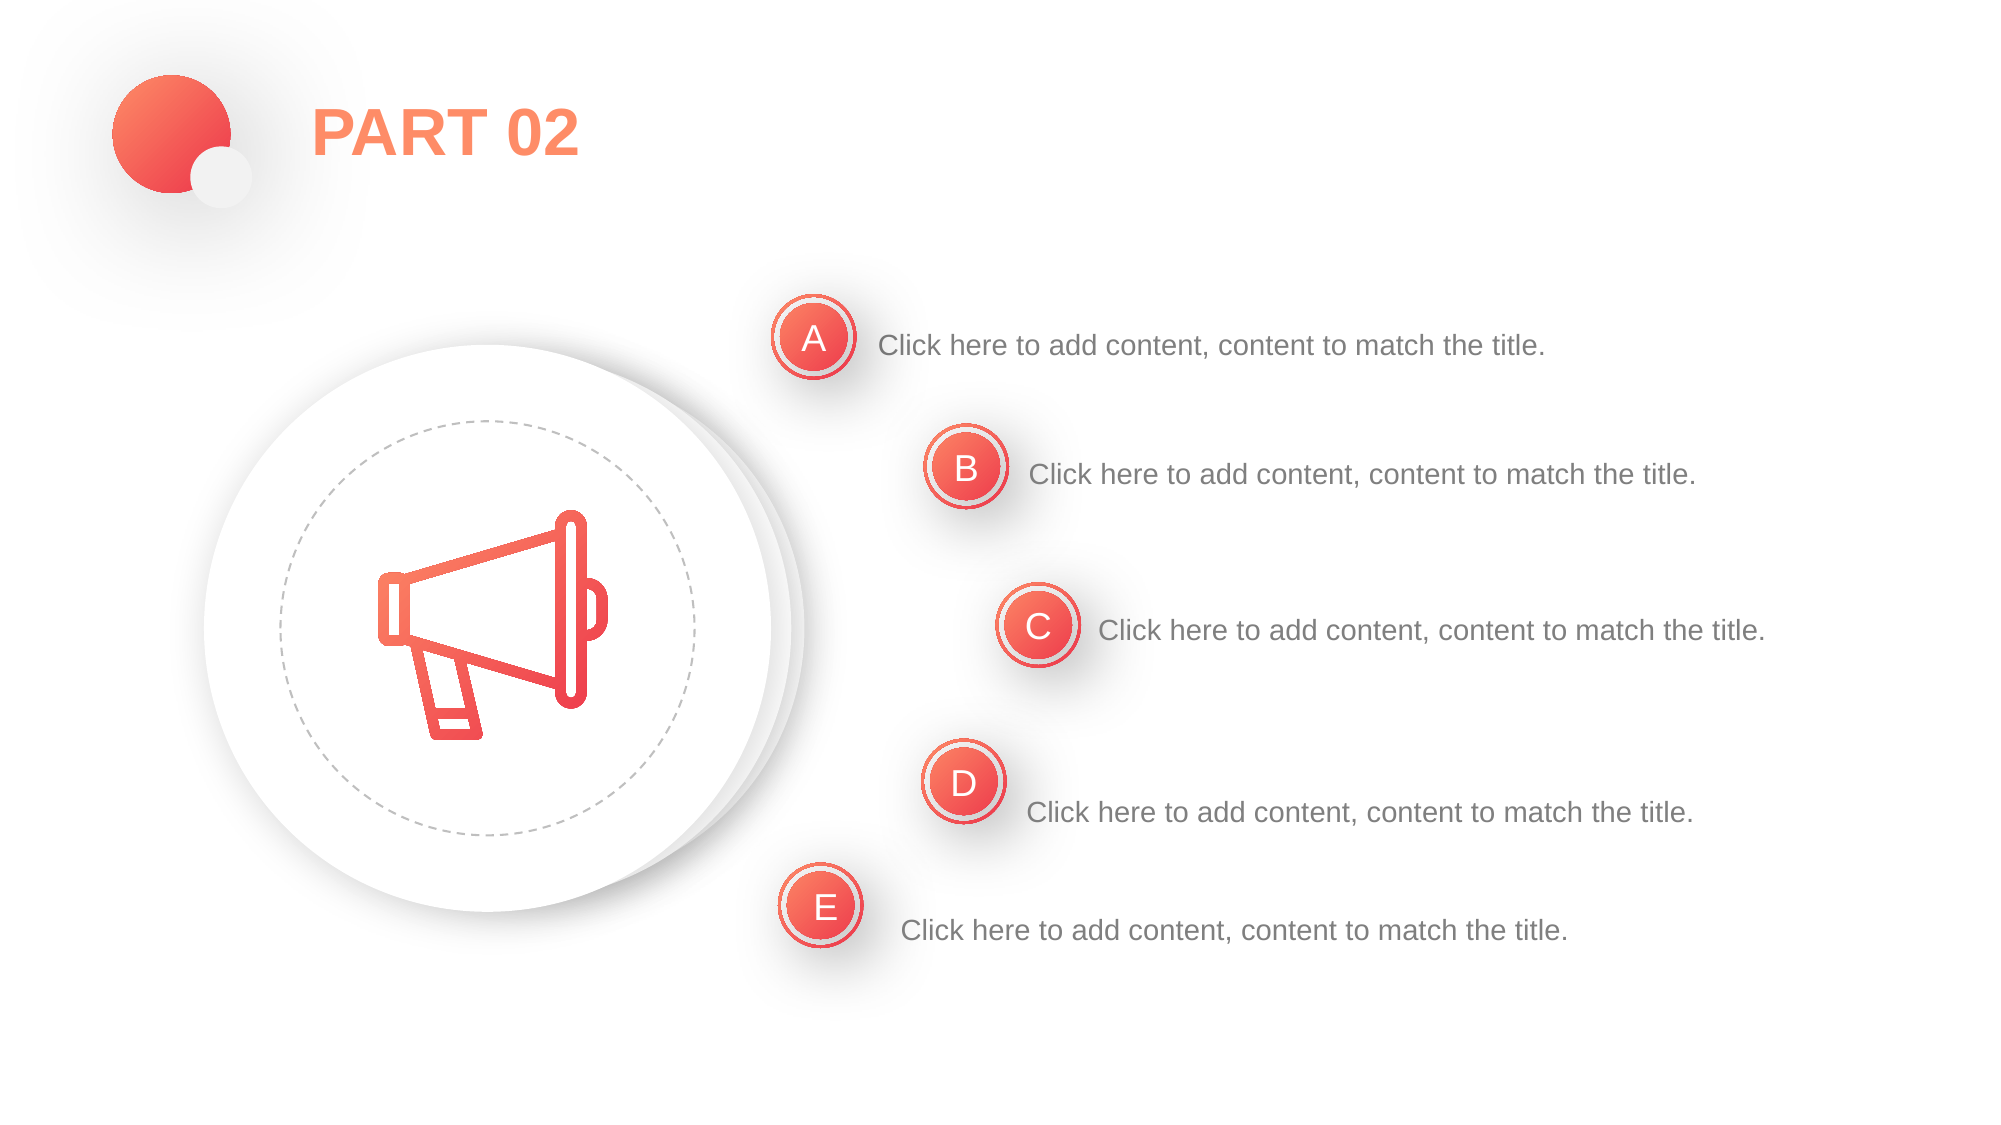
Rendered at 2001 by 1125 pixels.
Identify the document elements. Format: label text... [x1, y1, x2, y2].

text_box Click here to add content, content to match the title. [885, 862, 1676, 982]
text_box Click here to add content, content to match the title. [1011, 743, 1802, 863]
text_box Click here to add content, content to match the title. [1013, 406, 1804, 526]
text_box E [776, 861, 865, 950]
text_box Click here to add content, content to match the title. [863, 277, 1653, 397]
text_box A [770, 293, 858, 381]
text_box D [920, 737, 1008, 826]
text_box [378, 510, 608, 740]
text_box PART 02 [296, 81, 596, 176]
text_box Click here to add content, content to match the title. [1083, 562, 1874, 682]
text_box [202, 343, 773, 913]
text_box B [922, 422, 1011, 511]
text_box [279, 420, 696, 837]
text_box C [994, 581, 1083, 669]
